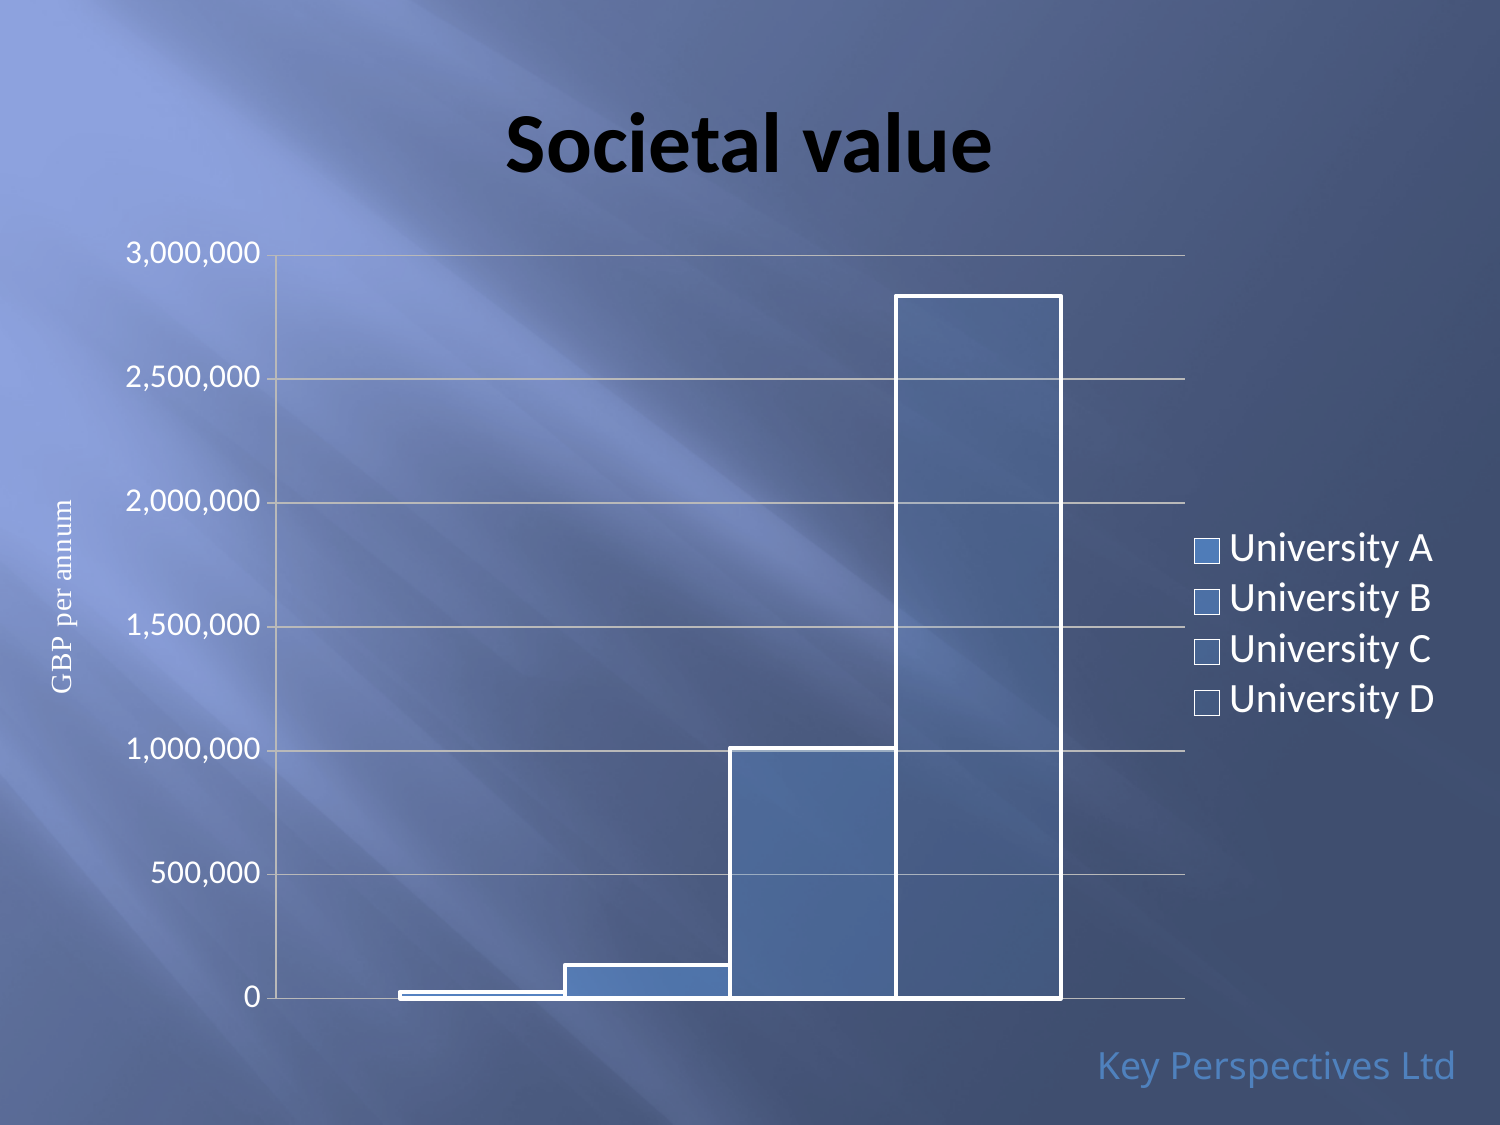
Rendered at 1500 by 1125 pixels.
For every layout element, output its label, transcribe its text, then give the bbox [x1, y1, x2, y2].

title Societal value [75, 45, 1425, 232]
chart [36, 232, 1462, 1022]
text_box Key Perspectives Ltd [1008, 1066, 1472, 1095]
